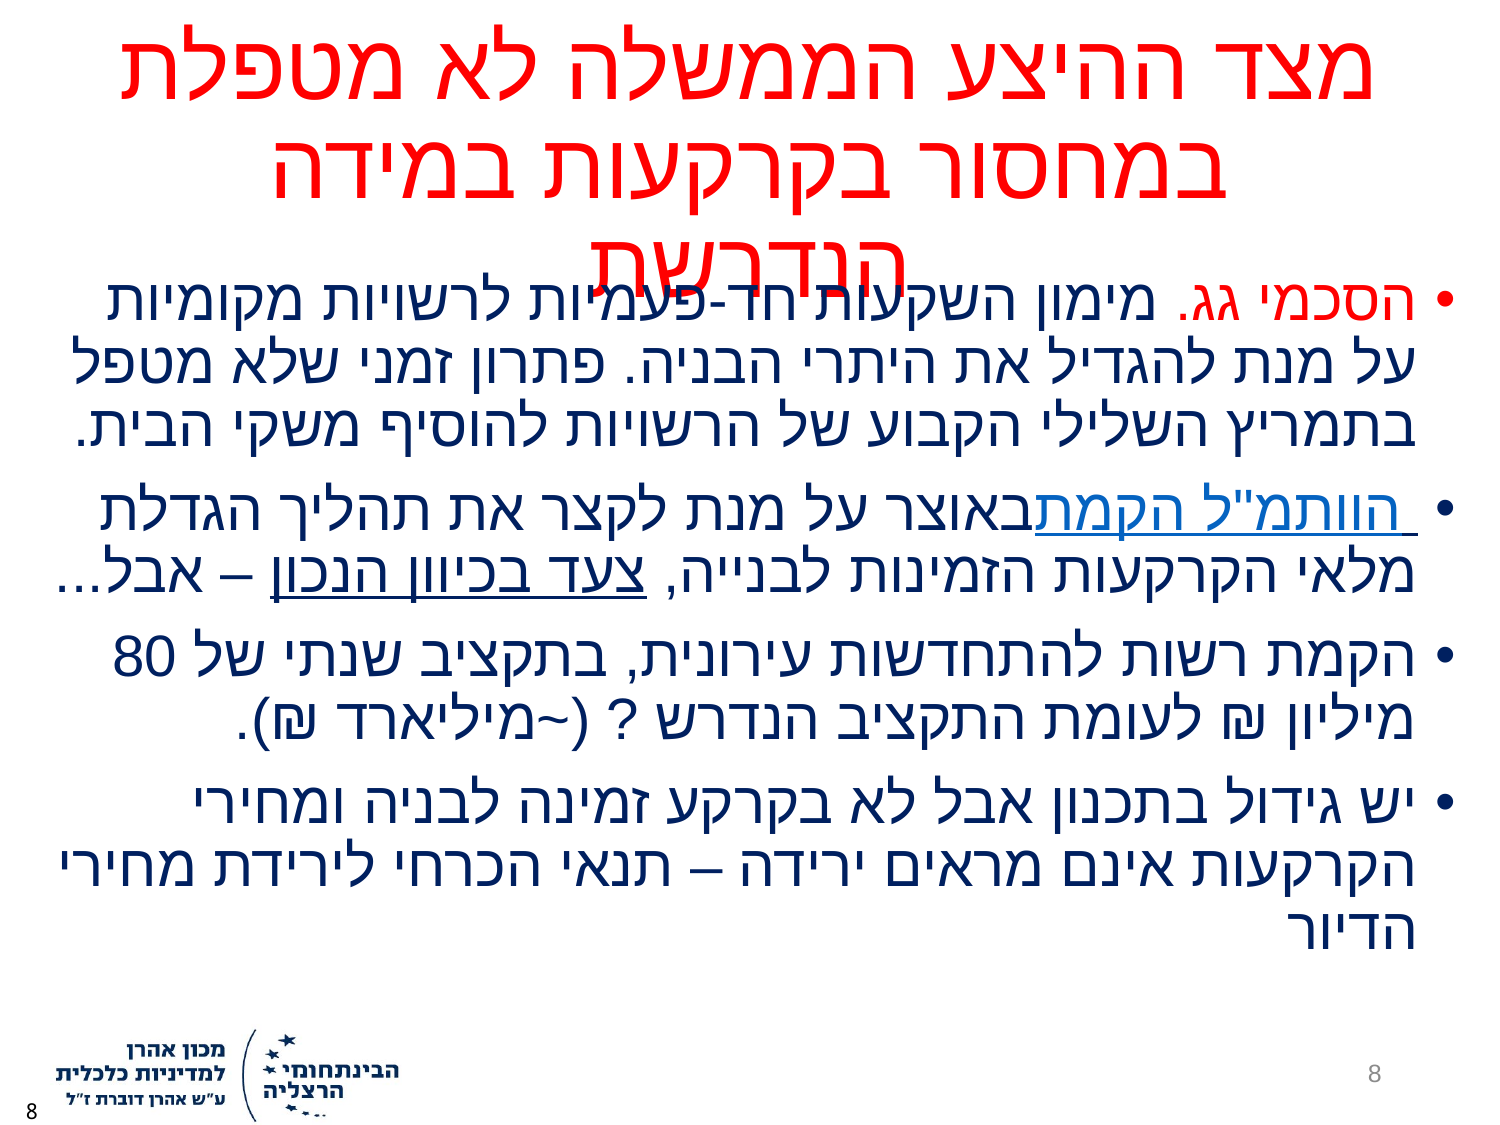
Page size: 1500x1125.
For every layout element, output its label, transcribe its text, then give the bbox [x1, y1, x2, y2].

slide_number 8 [1059, 1042, 1397, 1103]
list הסכמי גג. מימון השקעות חד-פעמיות לרשויות מקומיות על מנת להגדיל את היתרי הבניה. פתרון זמני שלא מטפל בתמריץ השלילי הקבוע של הרשויות להוסיף משקי הבית. הקמת הוותמ"ל באוצר על מנת לקצר את תהליך הגדלת מלאי הקרקעות הזמינות לבנייה, צעד בכיוון הנכון – אבל... הקמת רשות להתחדשות עירונית, בתקציב שנתי של 80 מיליון ₪ לעומת התקציב הנדרש ? (~מיליארד ₪). יש גידול בתכנון אבל לא בקרקע זמינה לבניה ומחירי הקרקעות אינם מראים ירידה – תנאי הכרחי לירידת מחירי הדיור [29, 262, 1471, 1005]
picture [50, 1024, 402, 1125]
title מצד ההיצע הממשלה לא מטפלת במחסור בקרקעות במידה הנדרשת [103, 59, 1397, 262]
